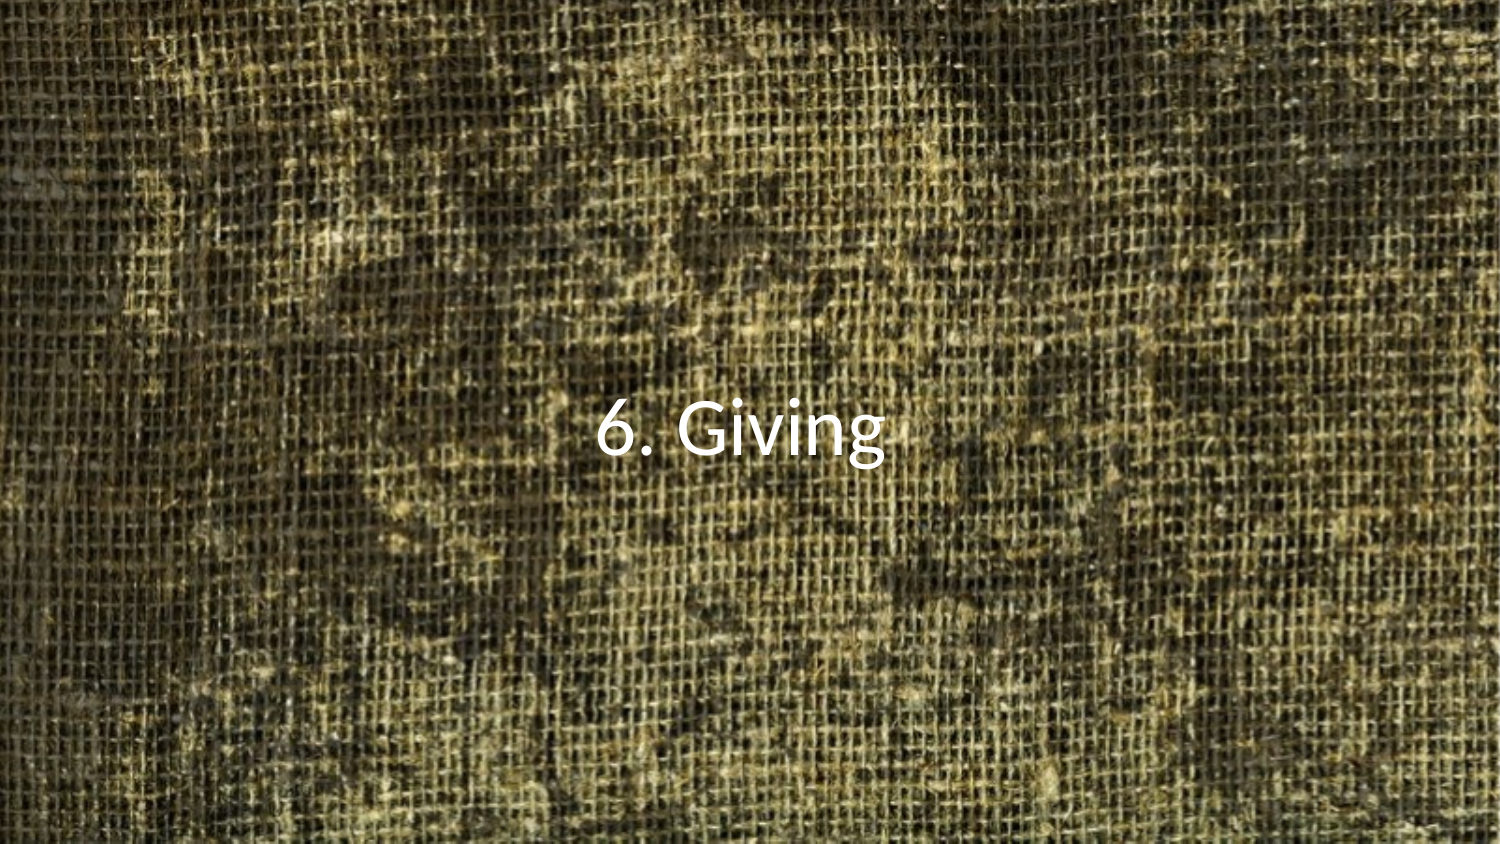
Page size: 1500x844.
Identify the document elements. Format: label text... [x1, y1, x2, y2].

text_box 6. Giving [99, 53, 1400, 791]
picture [0, 0, 1500, 844]
